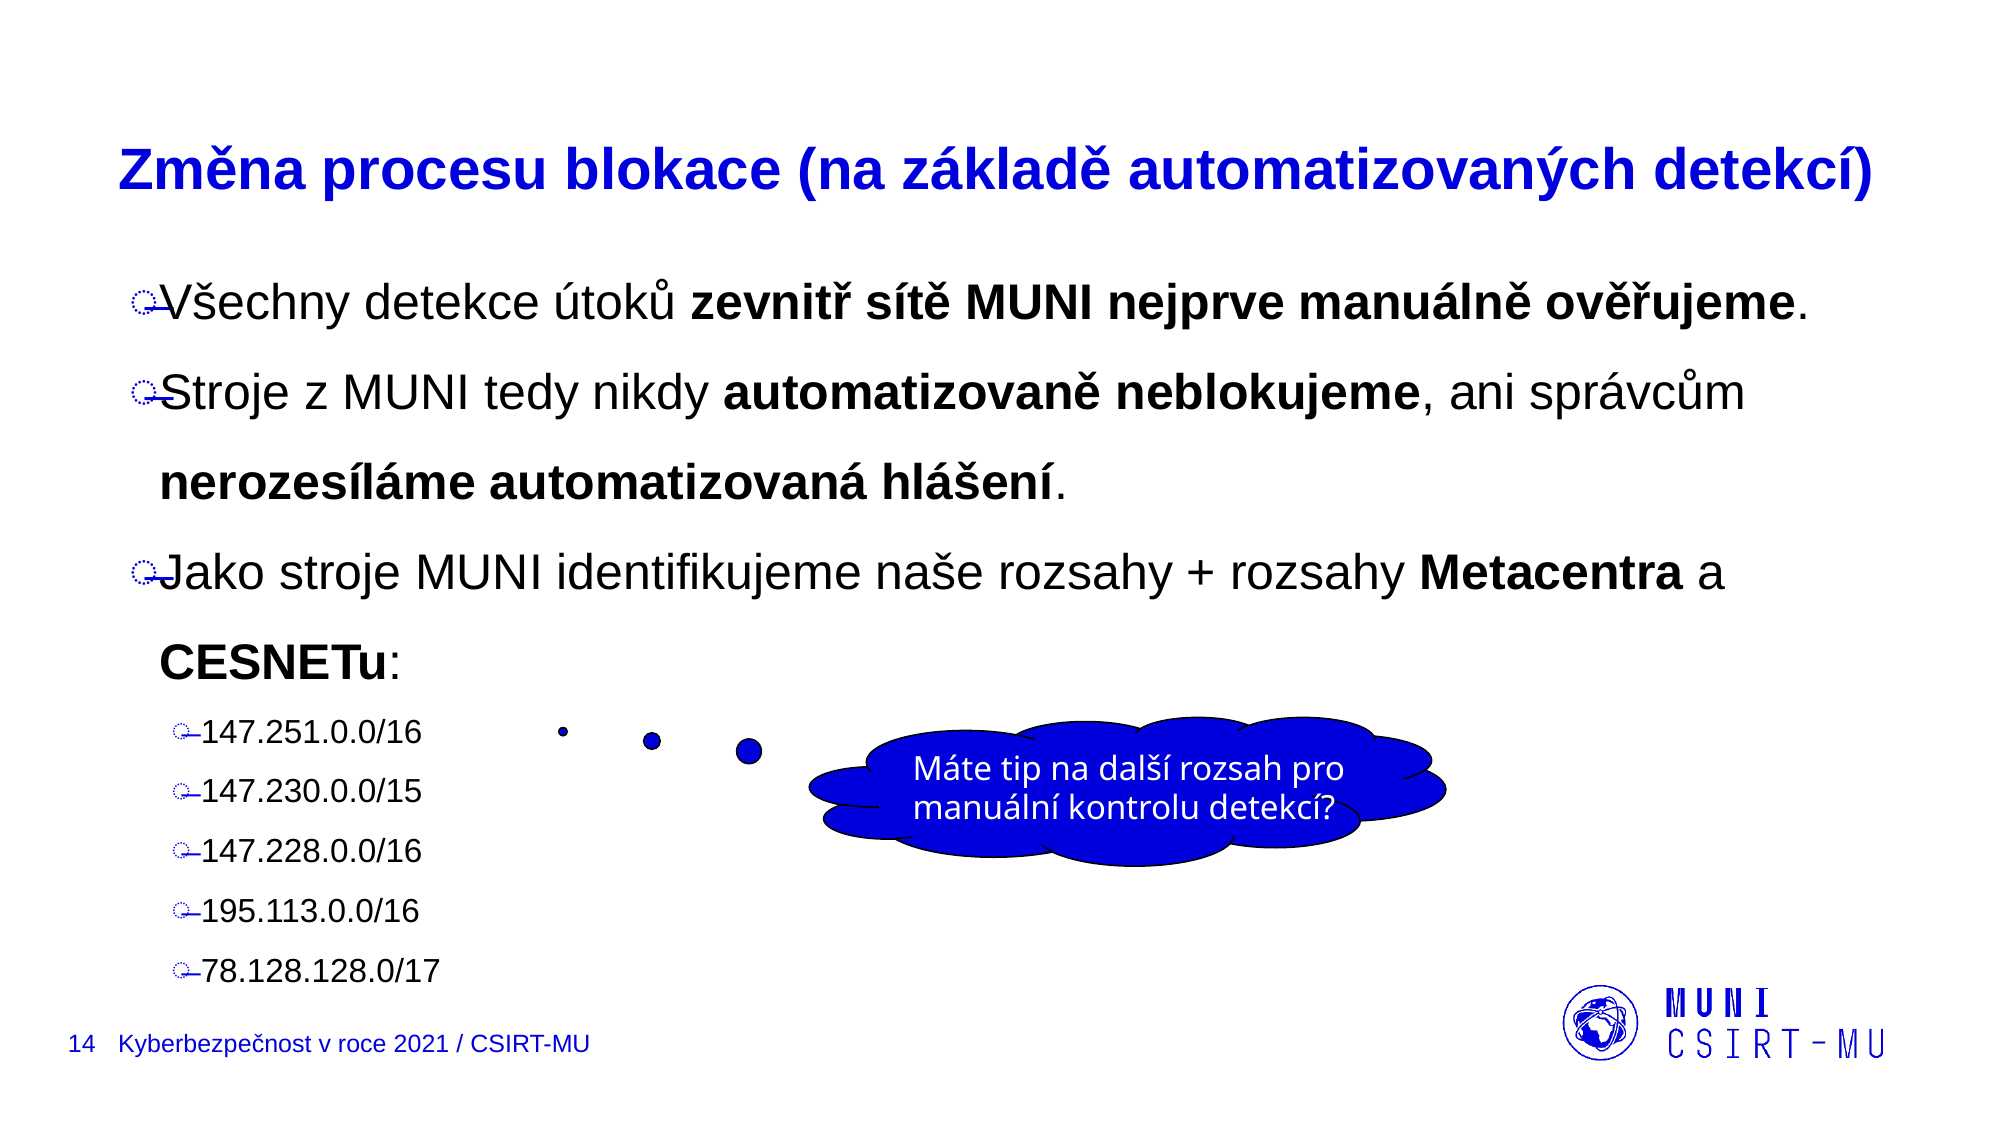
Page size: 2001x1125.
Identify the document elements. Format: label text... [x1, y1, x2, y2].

list Všechny detekce útoků zevnitř sítě MUNI nejprve manuálně ověřujeme. Stroje z MUNI tedy nikdy automatizovaně neblokujeme, ani správcům nerozesíláme automatizovaná hlášení. Jako stroje MUNI identifikujeme naše rozsahy + rozsahy Metacentra a CESNETu: 147.251.0.0/16 147.230.0.0/15 147.228.0.0/16 195.113.0.0/16 78.128.128.0/17 [118, 239, 1883, 957]
footer Kyberbezpečnost v roce 2021 / CSIRT-MU [118, 1021, 1418, 1063]
picture [1534, 956, 1911, 1089]
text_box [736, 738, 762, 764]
text_box Máte tip na další rozsah pro manuální kontrolu detekcí? [809, 717, 1446, 867]
title Změna procesu blokace (na základě automatizovaných detekcí) [118, 118, 1883, 193]
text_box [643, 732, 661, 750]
slide_number 14 [67, 1021, 110, 1063]
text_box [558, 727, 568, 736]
